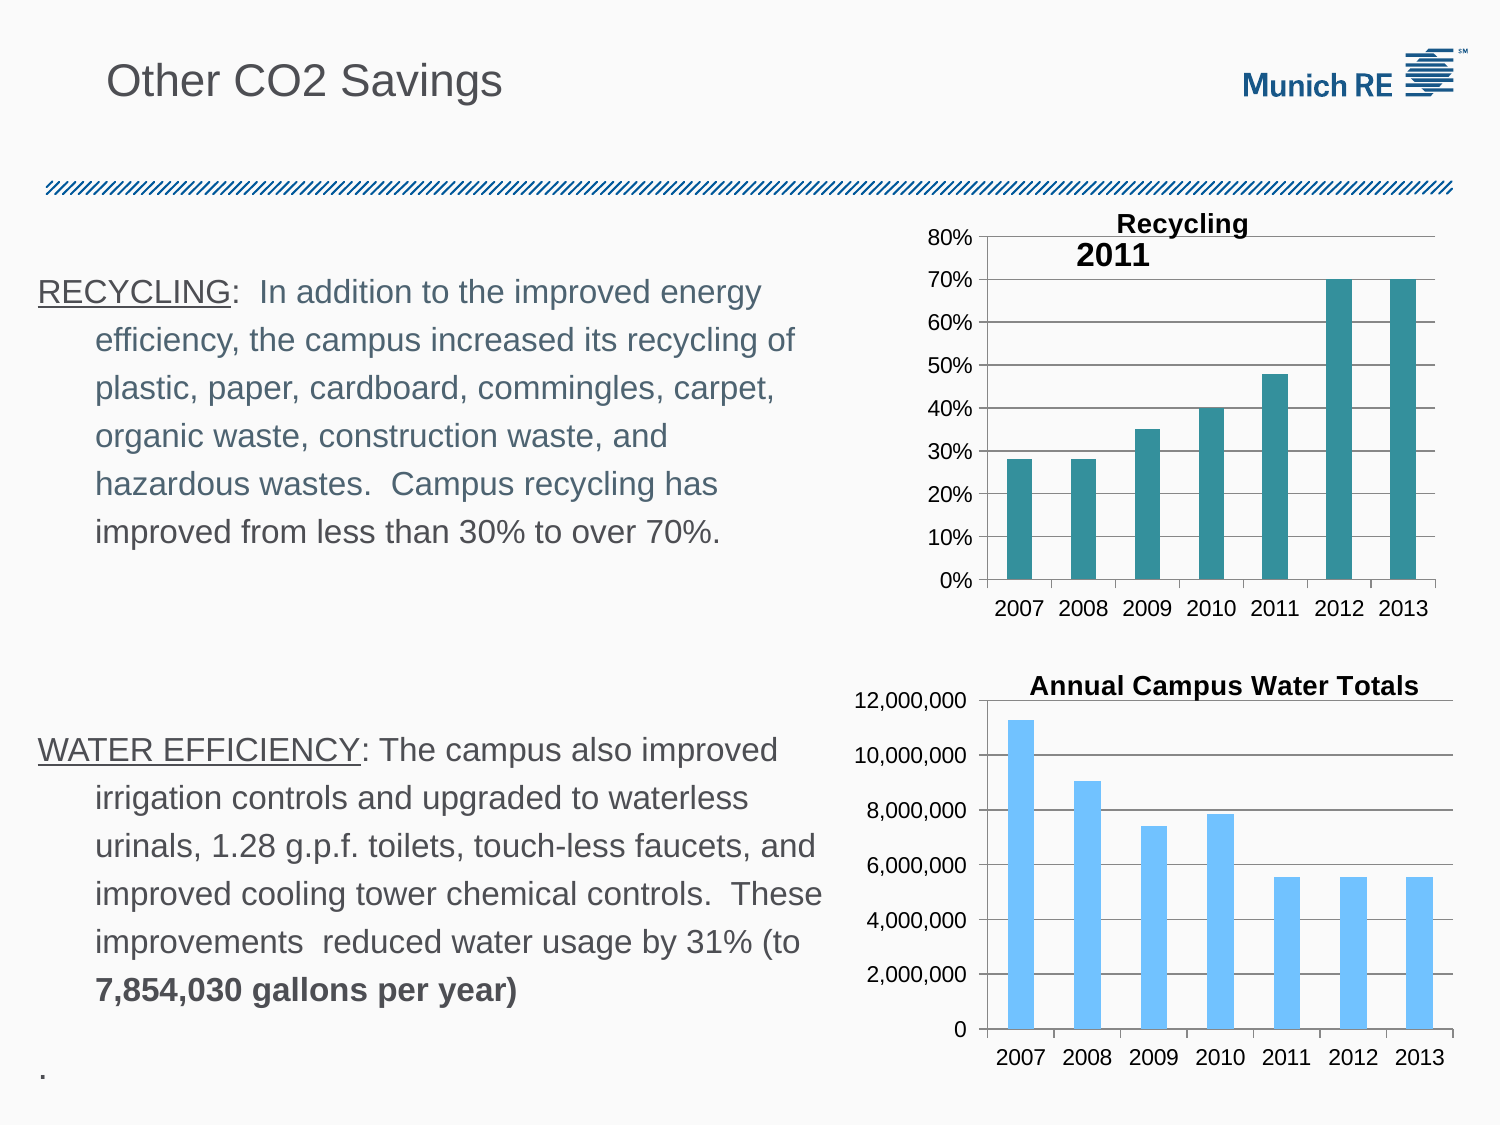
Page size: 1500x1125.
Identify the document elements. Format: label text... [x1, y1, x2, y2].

list RECYCLING: In addition to the improved energy efficiency, the campus increased its recycling of plastic, paper, cardboard, commingles, carpet, organic waste, construction waste, and hazardous wastes. Campus recycling has improved from less than 30% to over 70%. WATER EFFICIENCY: The campus also improved irrigation controls and upgraded to waterless urinals, 1.28 g.p.f. toilets, touch-less faucets, and improved cooling tower chemical controls. These improvements reduced water usage by 31% (to 7,854,030 gallons per year) . [37, 262, 825, 1057]
title Other CO2 Savings [106, 50, 1229, 169]
chart [837, 174, 1500, 1076]
